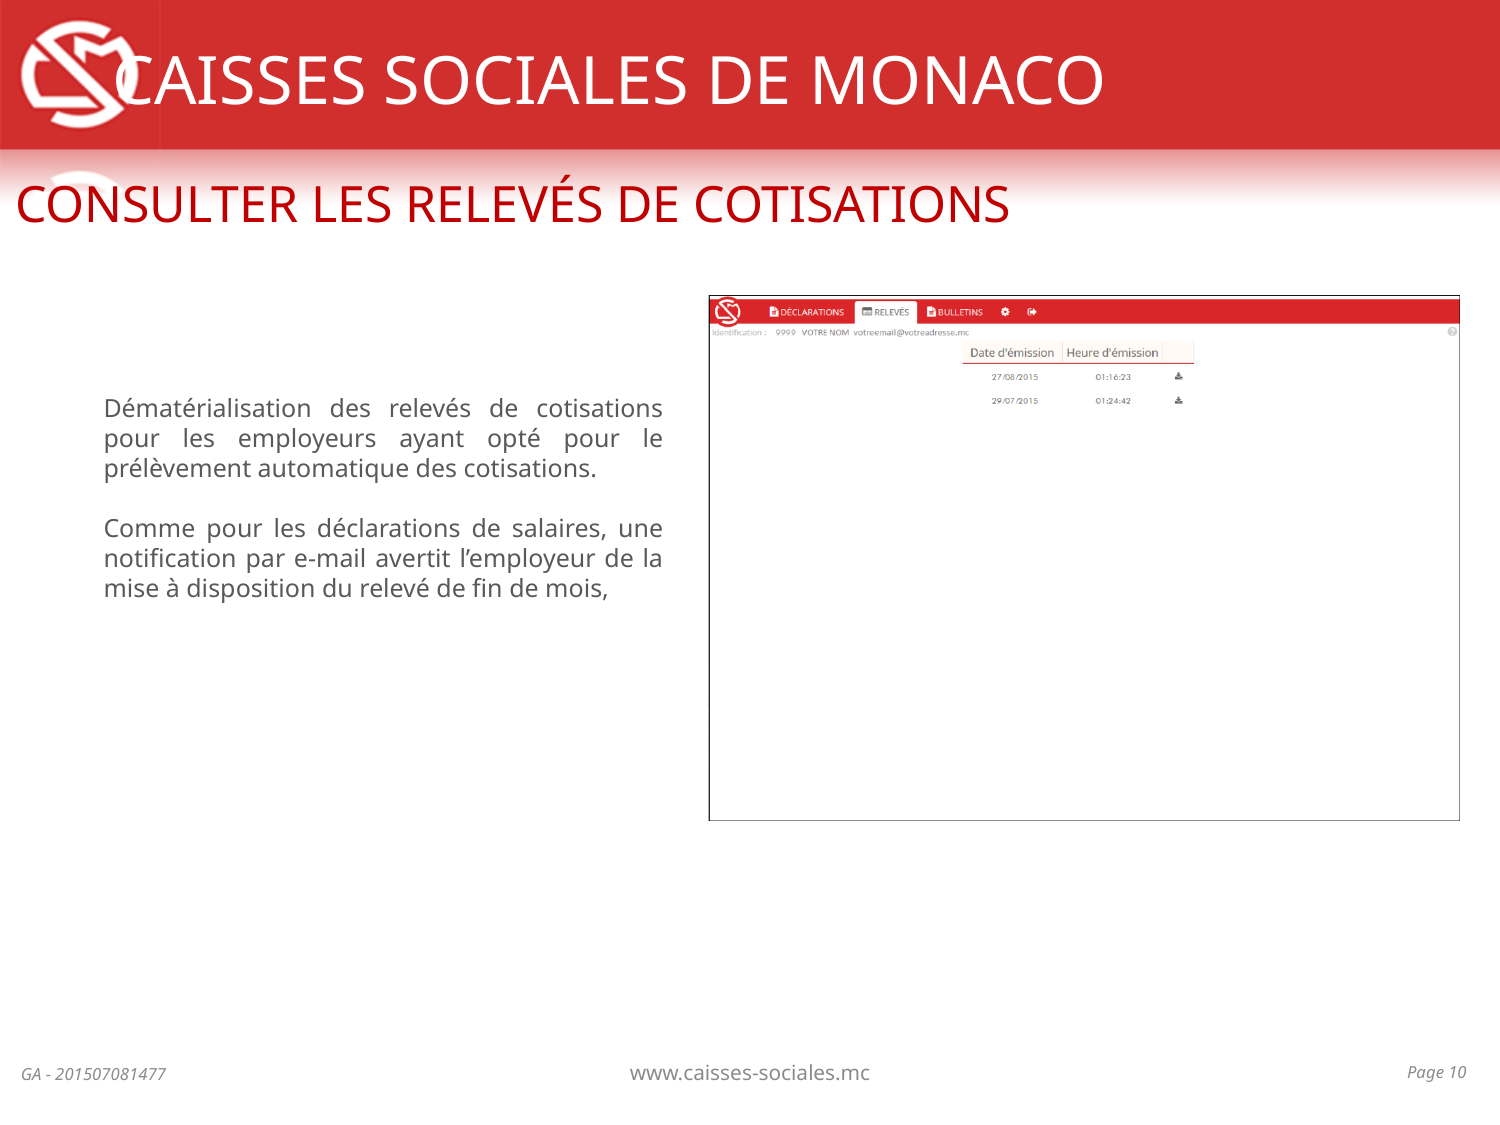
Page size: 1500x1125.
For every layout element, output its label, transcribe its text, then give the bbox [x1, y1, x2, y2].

text_box Dématérialisation des relevés de cotisations pour les employeurs ayant opté pour le prélèvement automatique des cotisations. Comme pour les déclarations de salaires, une notification par e-mail avertit l’employeur de la mise à disposition du relevé de fin de mois, [88, 310, 680, 1015]
text_box GA - 201507081477 [5, 1061, 356, 1092]
slide_number Page 10 [1131, 1062, 1482, 1093]
picture [0, 0, 1500, 821]
footer www.caisses-sociales.mc [512, 1062, 988, 1093]
